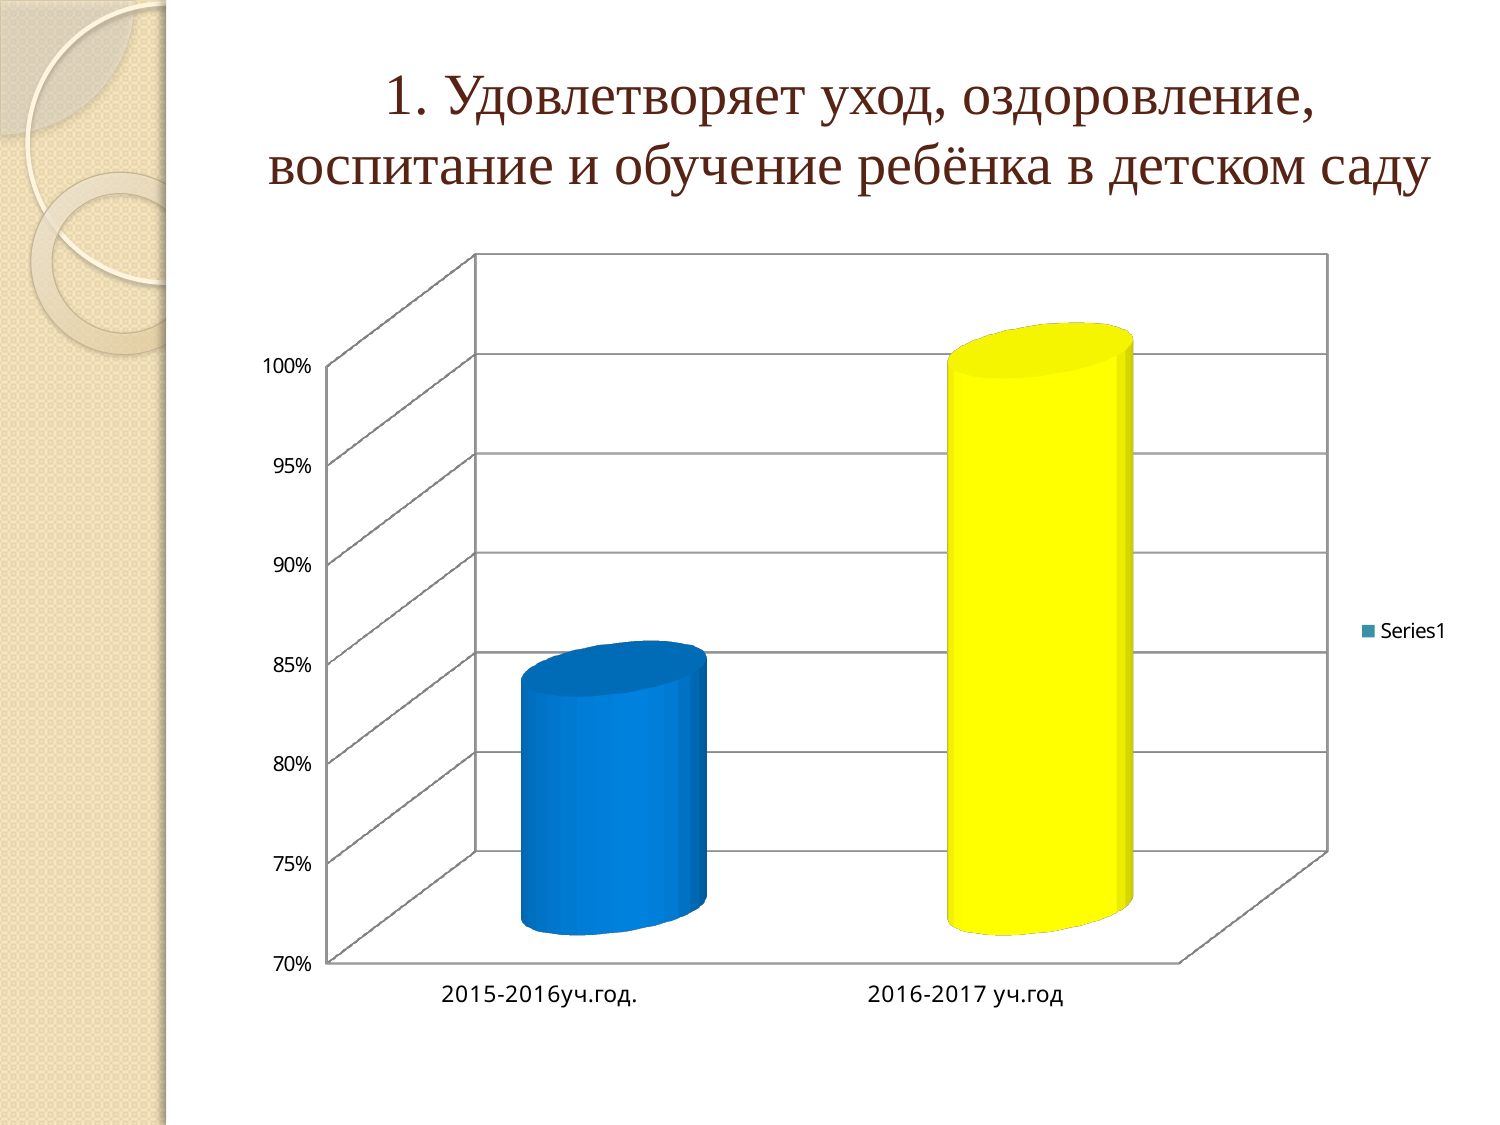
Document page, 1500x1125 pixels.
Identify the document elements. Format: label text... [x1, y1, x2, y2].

title 1. Удовлетворяет уход, оздоровление, воспитание и обучение ребёнка в детском саду [235, 30, 1466, 236]
chart [235, 237, 1466, 1026]
